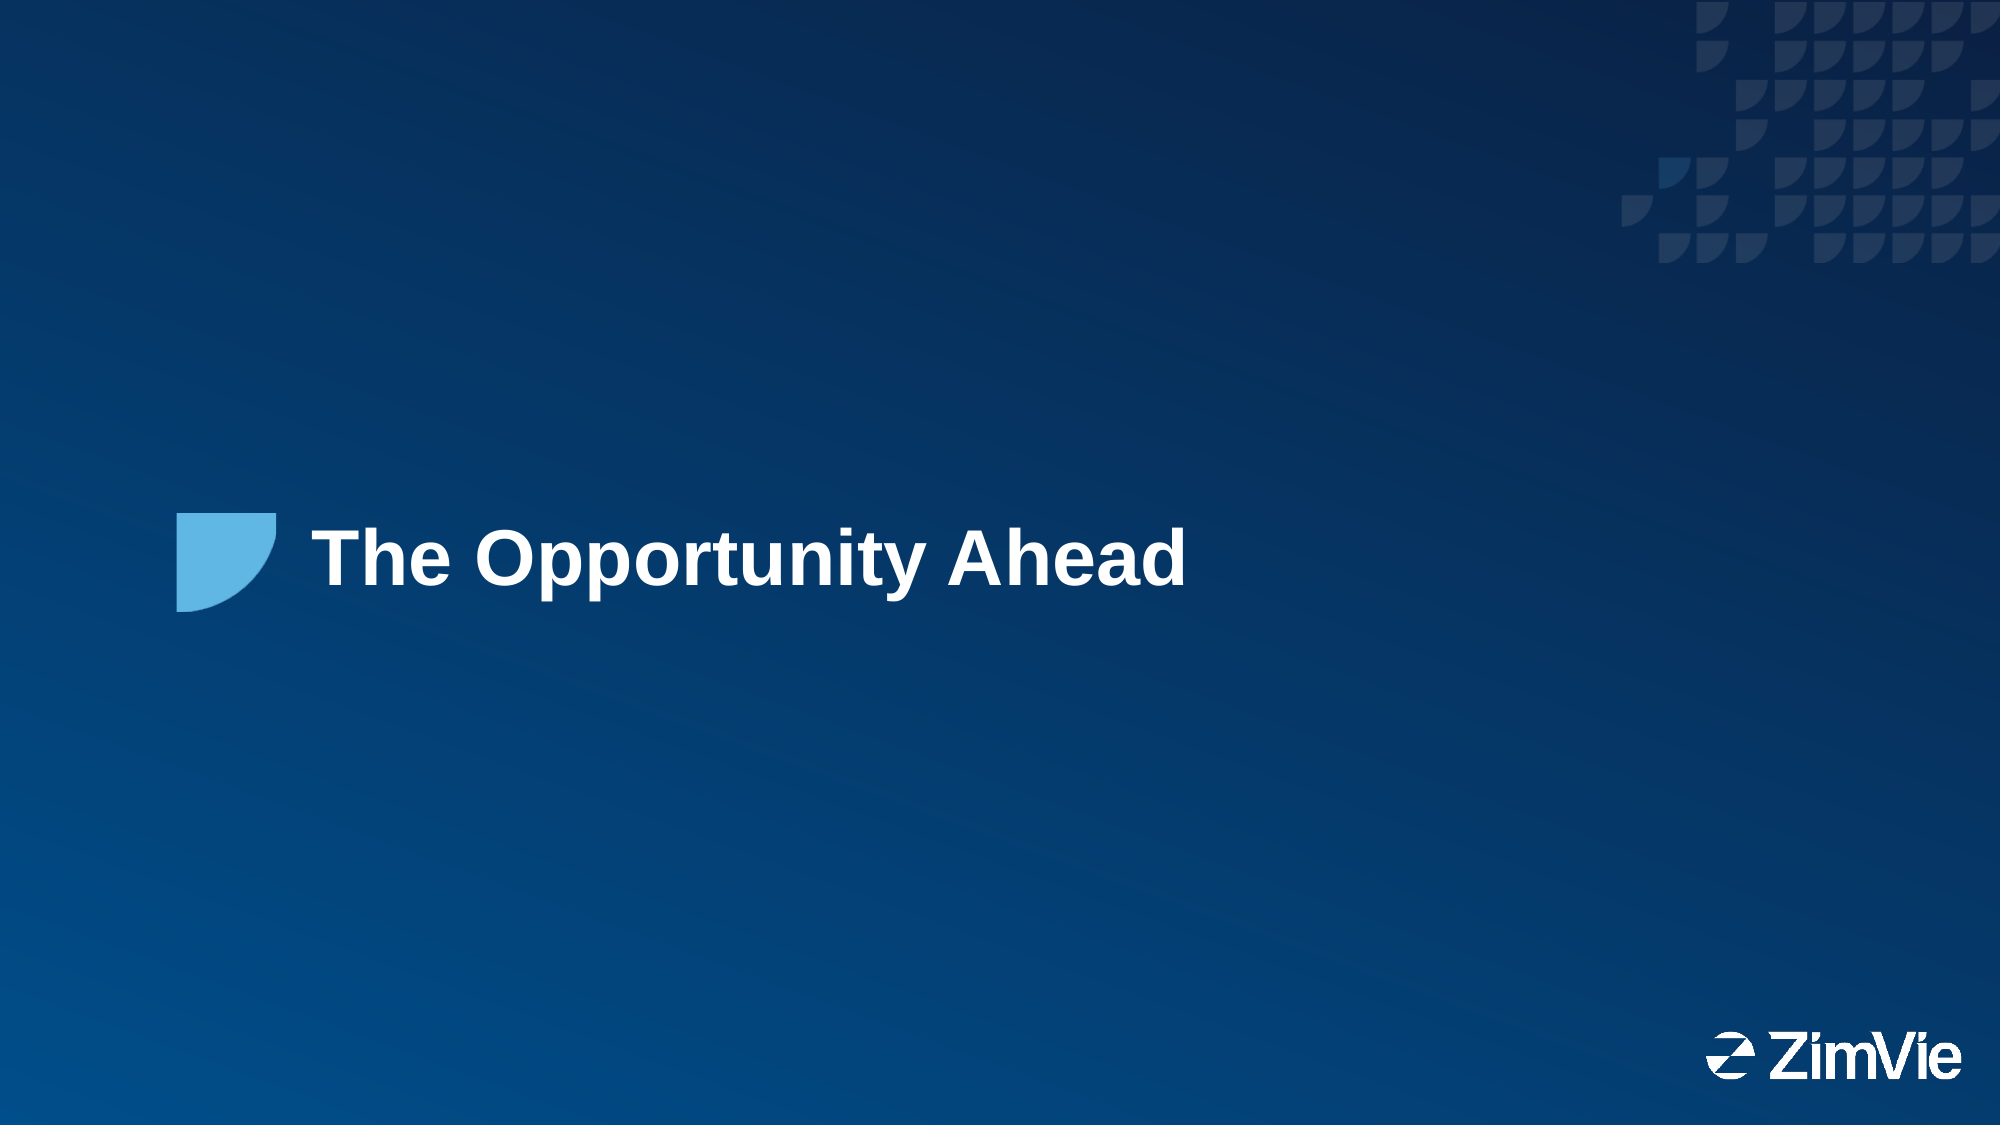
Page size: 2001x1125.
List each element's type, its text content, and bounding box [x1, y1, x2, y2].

text_box The Opportunity Ahead [311, 417, 1988, 708]
picture [176, 513, 276, 612]
picture [1699, 1006, 1970, 1105]
